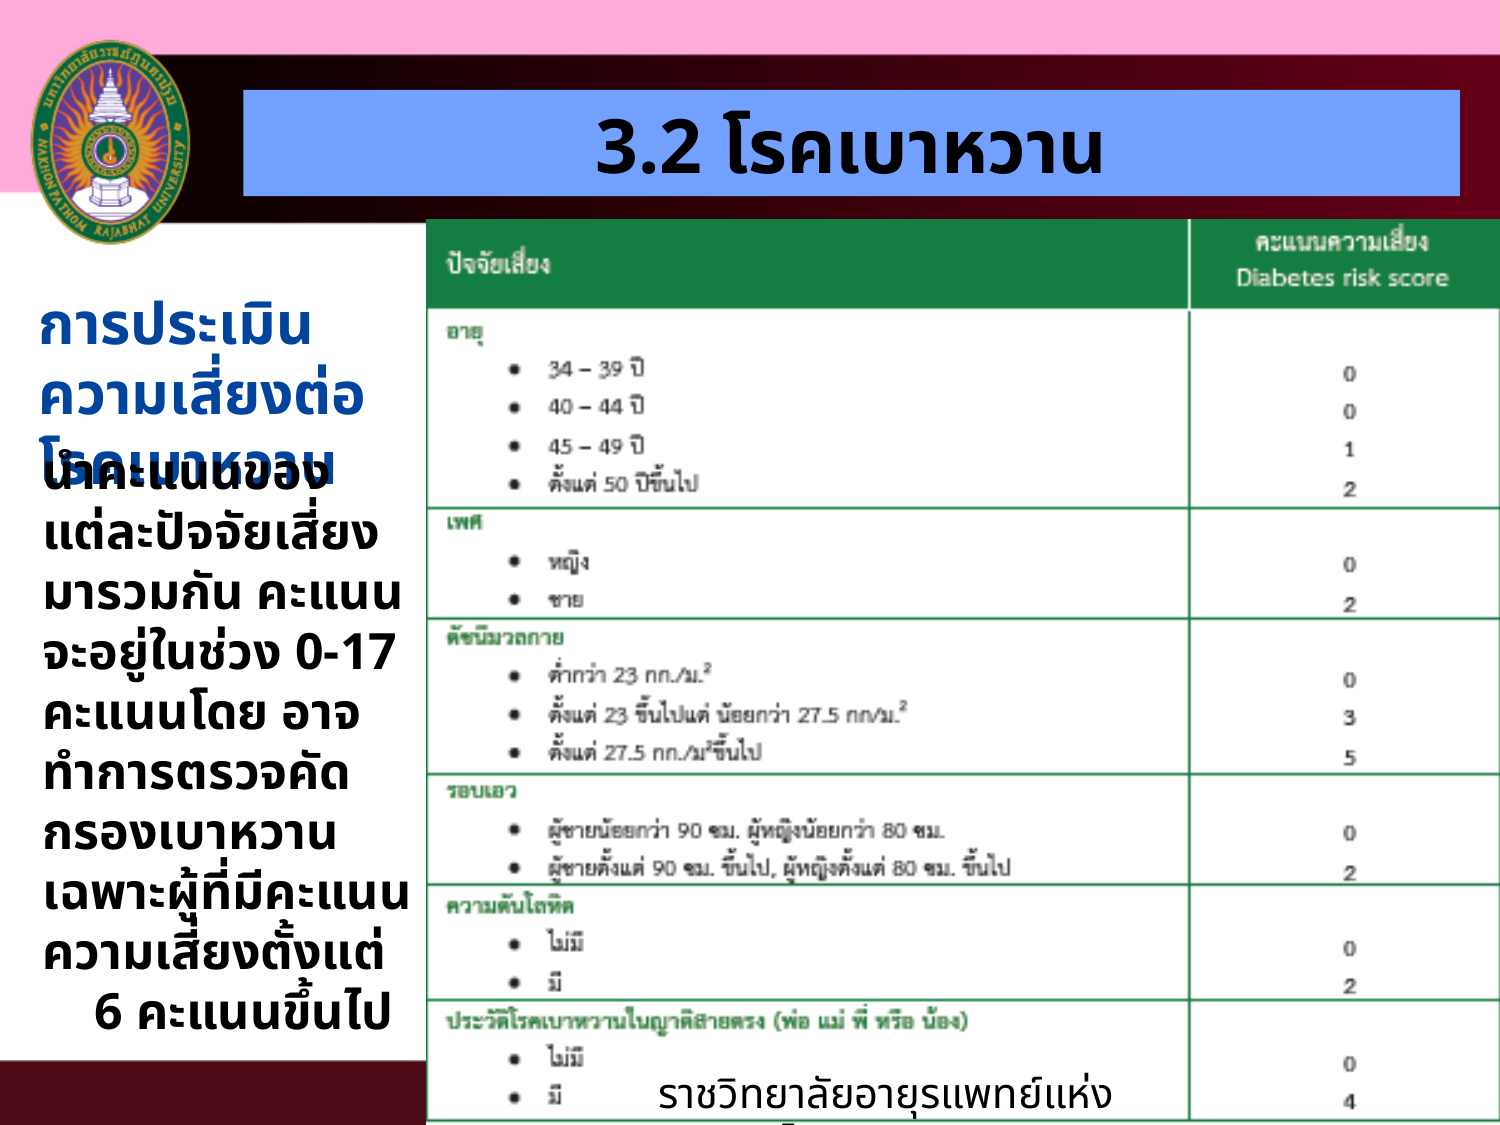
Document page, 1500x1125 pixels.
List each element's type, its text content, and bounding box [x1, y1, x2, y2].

text_box นำคะแนนของแต่ละปัจจัยเสี่ยงมารวมกัน คะแนนจะอยู่ในช่วง 0-17 คะแนนโดย อาจทำการตรวจคัดกรองเบาหวานเฉพาะผู้ที่มีคะแนนความเสี่ยงตั้งแต่ 6 คะแนนขึ้นไป [27, 432, 421, 1048]
picture [0, 0, 1500, 1125]
text_box 3.2 โรคเบาหวาน [243, 89, 1460, 197]
list การประเมินความเสี่ยงต่อโรคเบาหวาน [24, 278, 421, 457]
